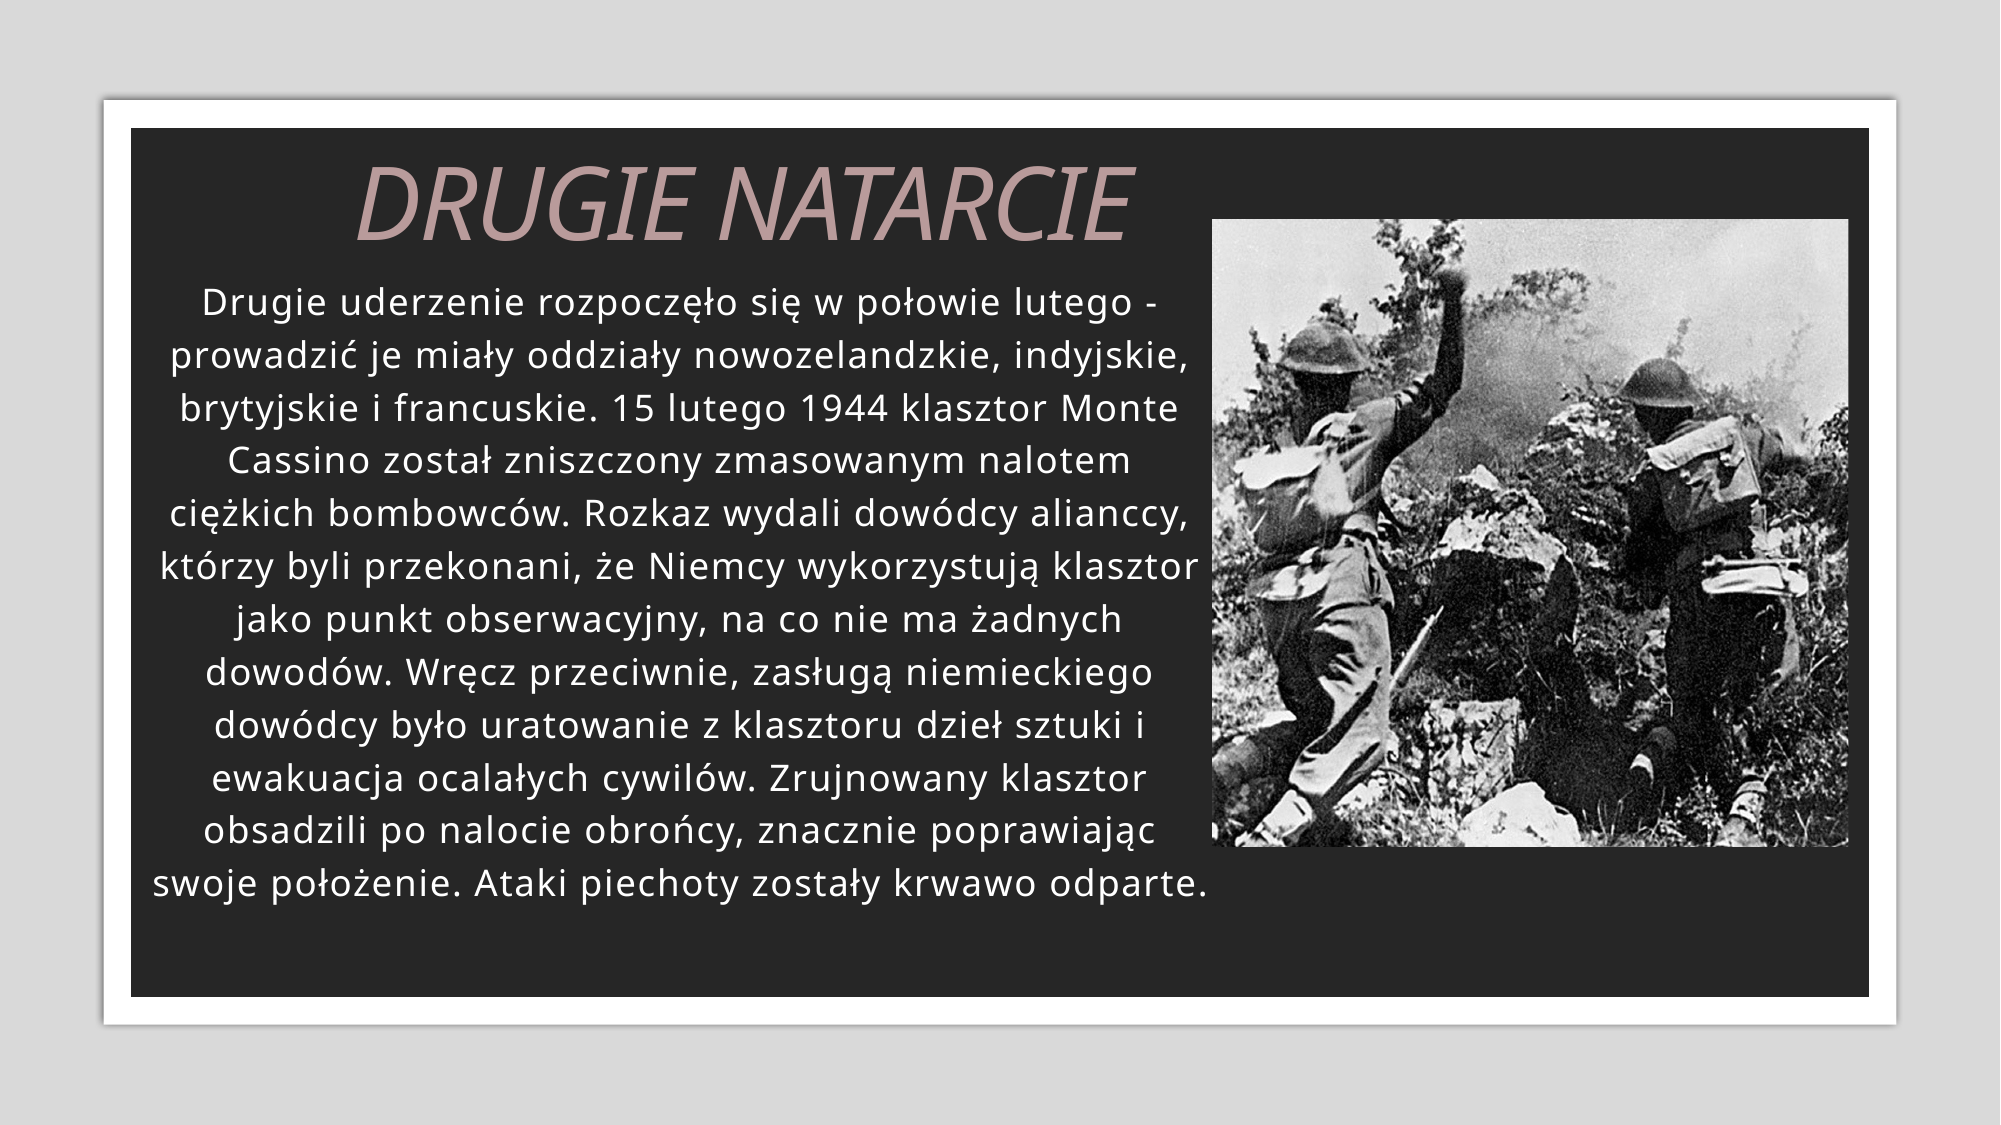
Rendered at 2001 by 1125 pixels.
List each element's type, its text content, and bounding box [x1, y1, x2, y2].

text_box [103, 100, 1897, 1025]
title DRUGIE NATARCIE [137, 128, 1148, 208]
picture [1209, 216, 1849, 847]
text_box [0, 0, 2000, 1125]
text_box [130, 127, 1870, 998]
subtitle Drugie uderzenie rozpoczęło się w połowie lutego - prowadzić je miały oddziały nowozelandzkie, indyjskie, brytyjskie i francuskie. 15 lutego 1944 klasztor Monte Cassino został zniszczony zmasowanym nalotem ciężkich bombowców. Rozkaz wydali dowódcy alianccy, którzy byli przekonani, że Niemcy wykorzystują klasztor jako punkt obserwacyjny, na co nie ma żadnych dowodów. Wręcz przeciwnie, zasługą niemieckiego dowódcy było uratowanie z klasztoru dzieł sztuki i ewakuacja ocalałych cywilów. Zrujnowany klasztor obsadzili po nalocie obrońcy, znacznie poprawiając swoje położenie. Ataki piechoty zostały krwawo odparte. [136, 208, 1226, 917]
